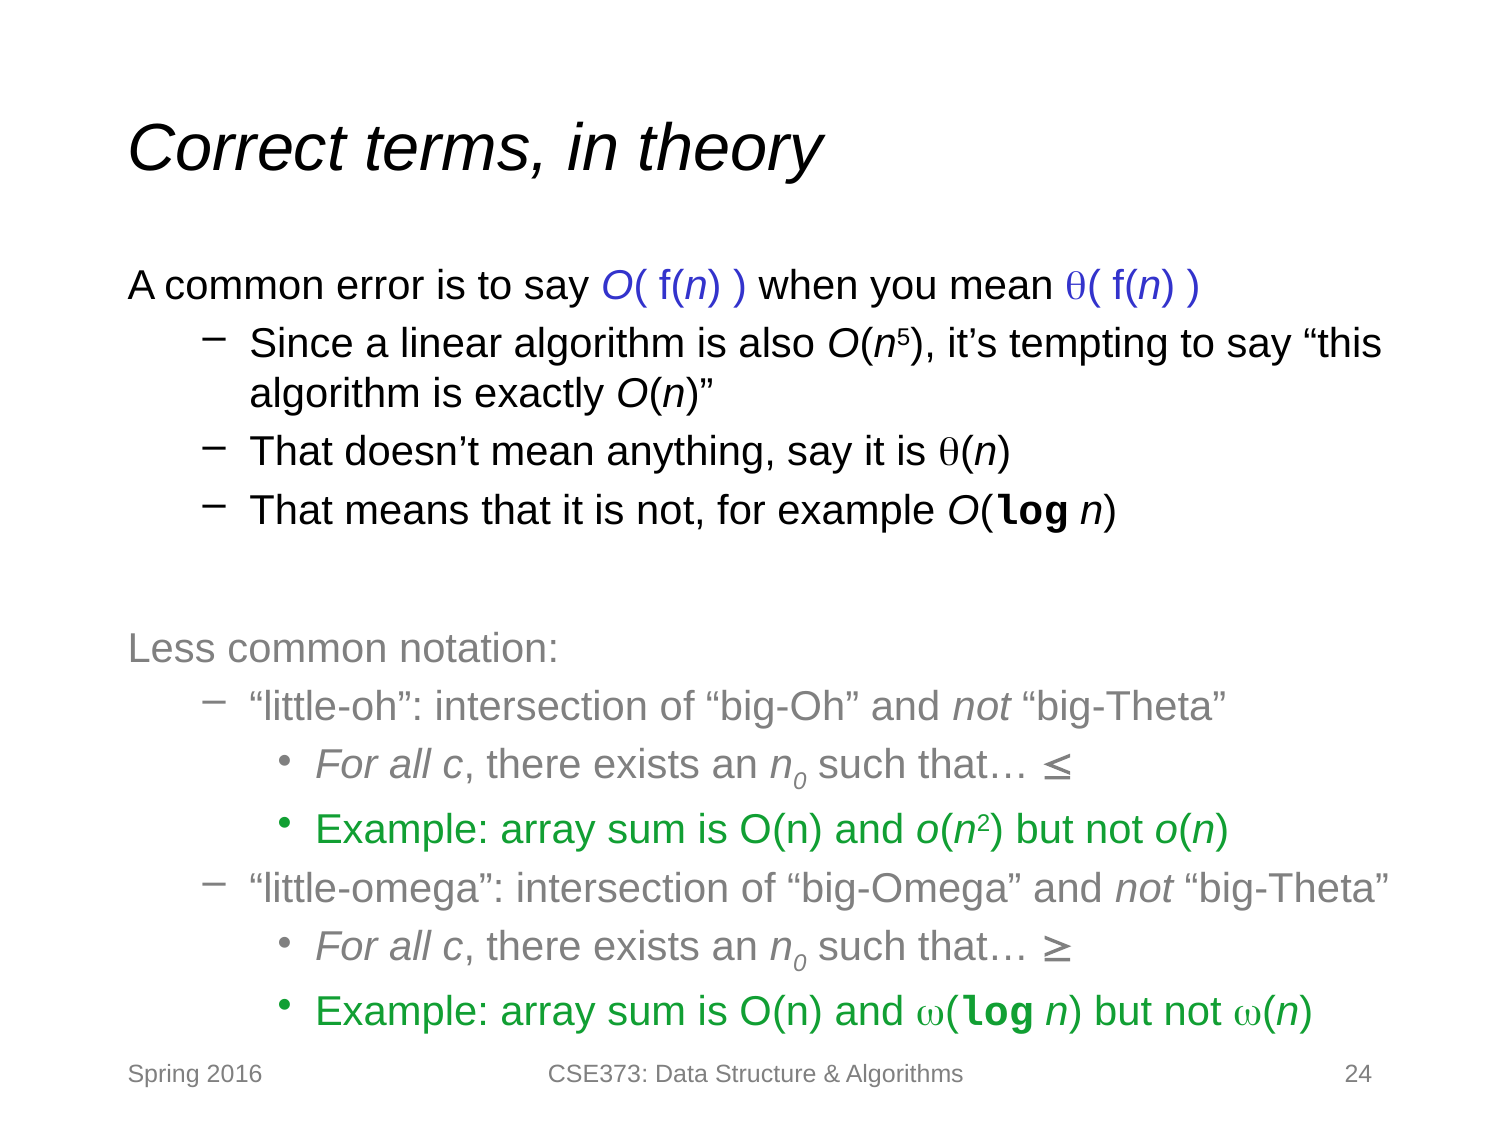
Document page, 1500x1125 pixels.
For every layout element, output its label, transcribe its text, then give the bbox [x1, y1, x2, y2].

title Correct terms, in theory [112, 49, 1388, 238]
list A common error is to say O( f(n) ) when you mean ( f(n) ) Since a linear algorithm is also O(n5), it’s tempting to say “this algorithm is exactly O(n)” That doesn’t mean anything, say it is (n) That means that it is not, for example O(log n) Less common notation: “little-oh”: intersection of “big-Oh” and not “big-Theta” For all c, there exists an n0 such that…  Example: array sum is O(n) and o(n2) but not o(n) “little-omega”: intersection of “big-Omega” and not “big-Theta” For all c, there exists an n0 such that…  Example: array sum is O(n) and (log n) but not (n) [112, 249, 1413, 1026]
slide_number 24 [1074, 1049, 1388, 1125]
footer CSE373: Data Structure & Algorithms [474, 1049, 1038, 1125]
slide_number Spring 2016 [112, 1049, 426, 1125]
